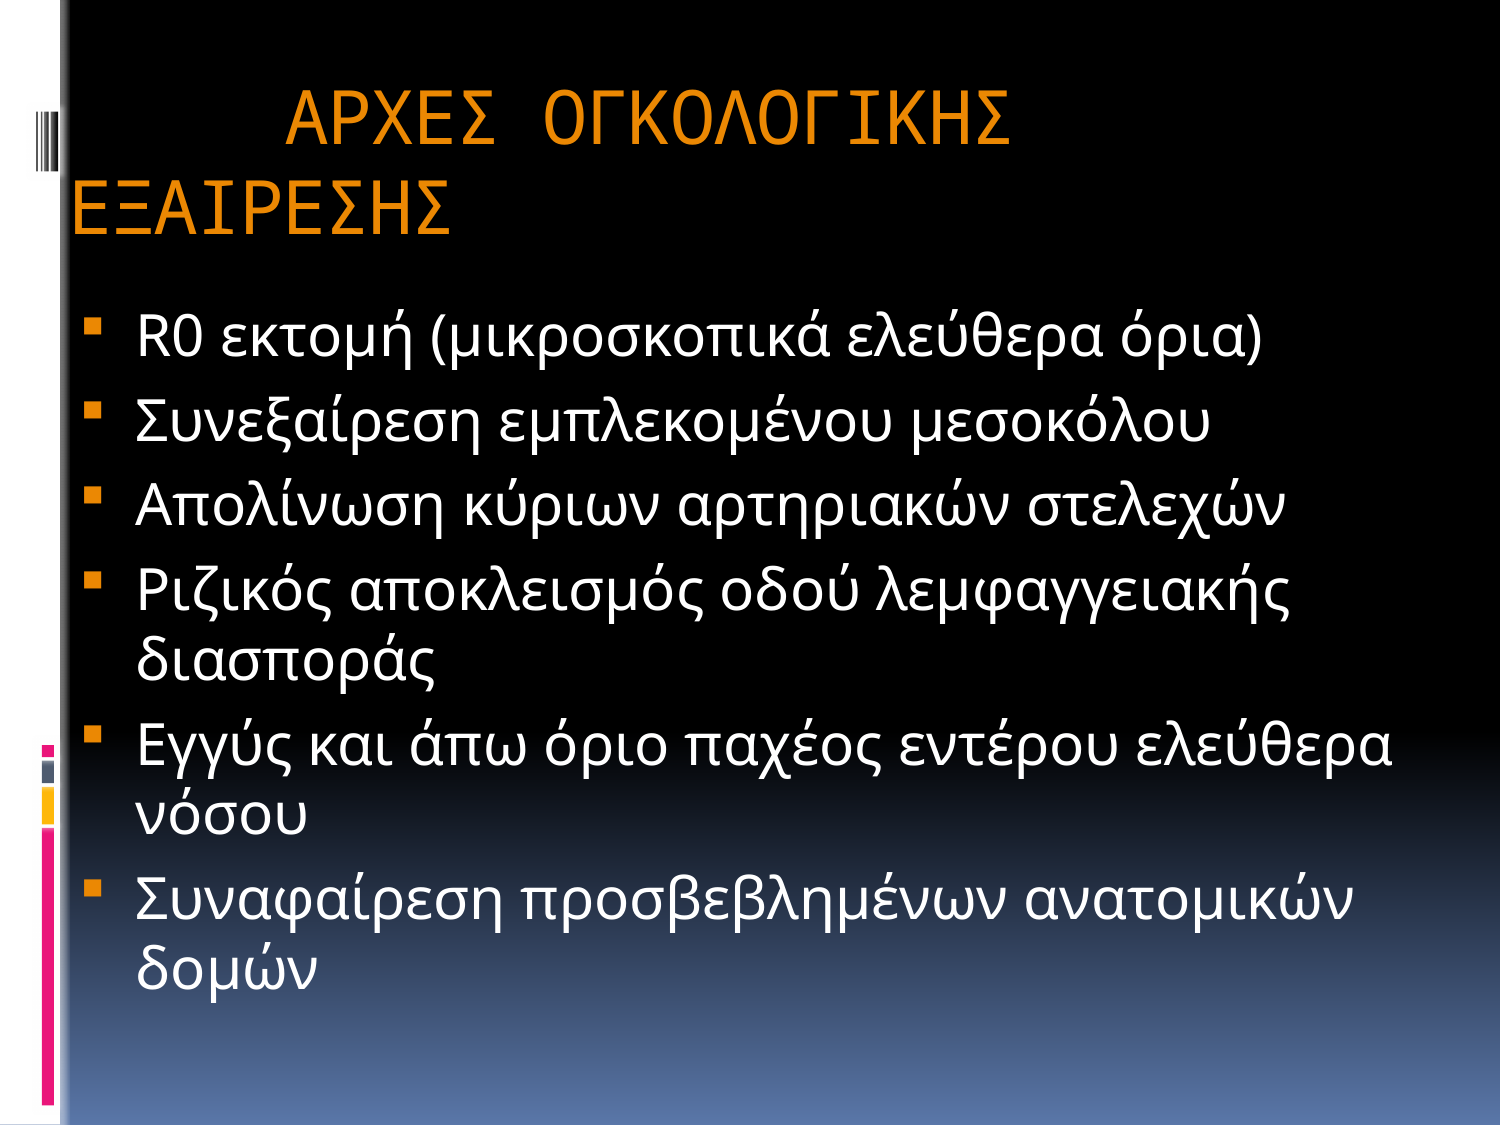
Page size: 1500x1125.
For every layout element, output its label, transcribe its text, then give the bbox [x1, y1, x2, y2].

list R0 εκτομή (μικροσκοπικά ελεύθερα όρια) Συνεξαίρεση εμπλεκομένου μεσοκόλου Απολίνωση κύριων αρτηριακών στελεχών Ριζικός αποκλεισμός οδού λεμφαγγειακής διασποράς Εγγύς και άπω όριο παχέος εντέρου ελεύθερα νόσου Συναφαίρεση προσβεβλημένων ανατομικών δομών [53, 290, 1455, 1029]
title ΑΡΧΕΣ ΟΓΚΟΛΟΓΙΚΗΣ ΕΞΑΙΡΕΣΗΣ [53, 0, 1450, 290]
